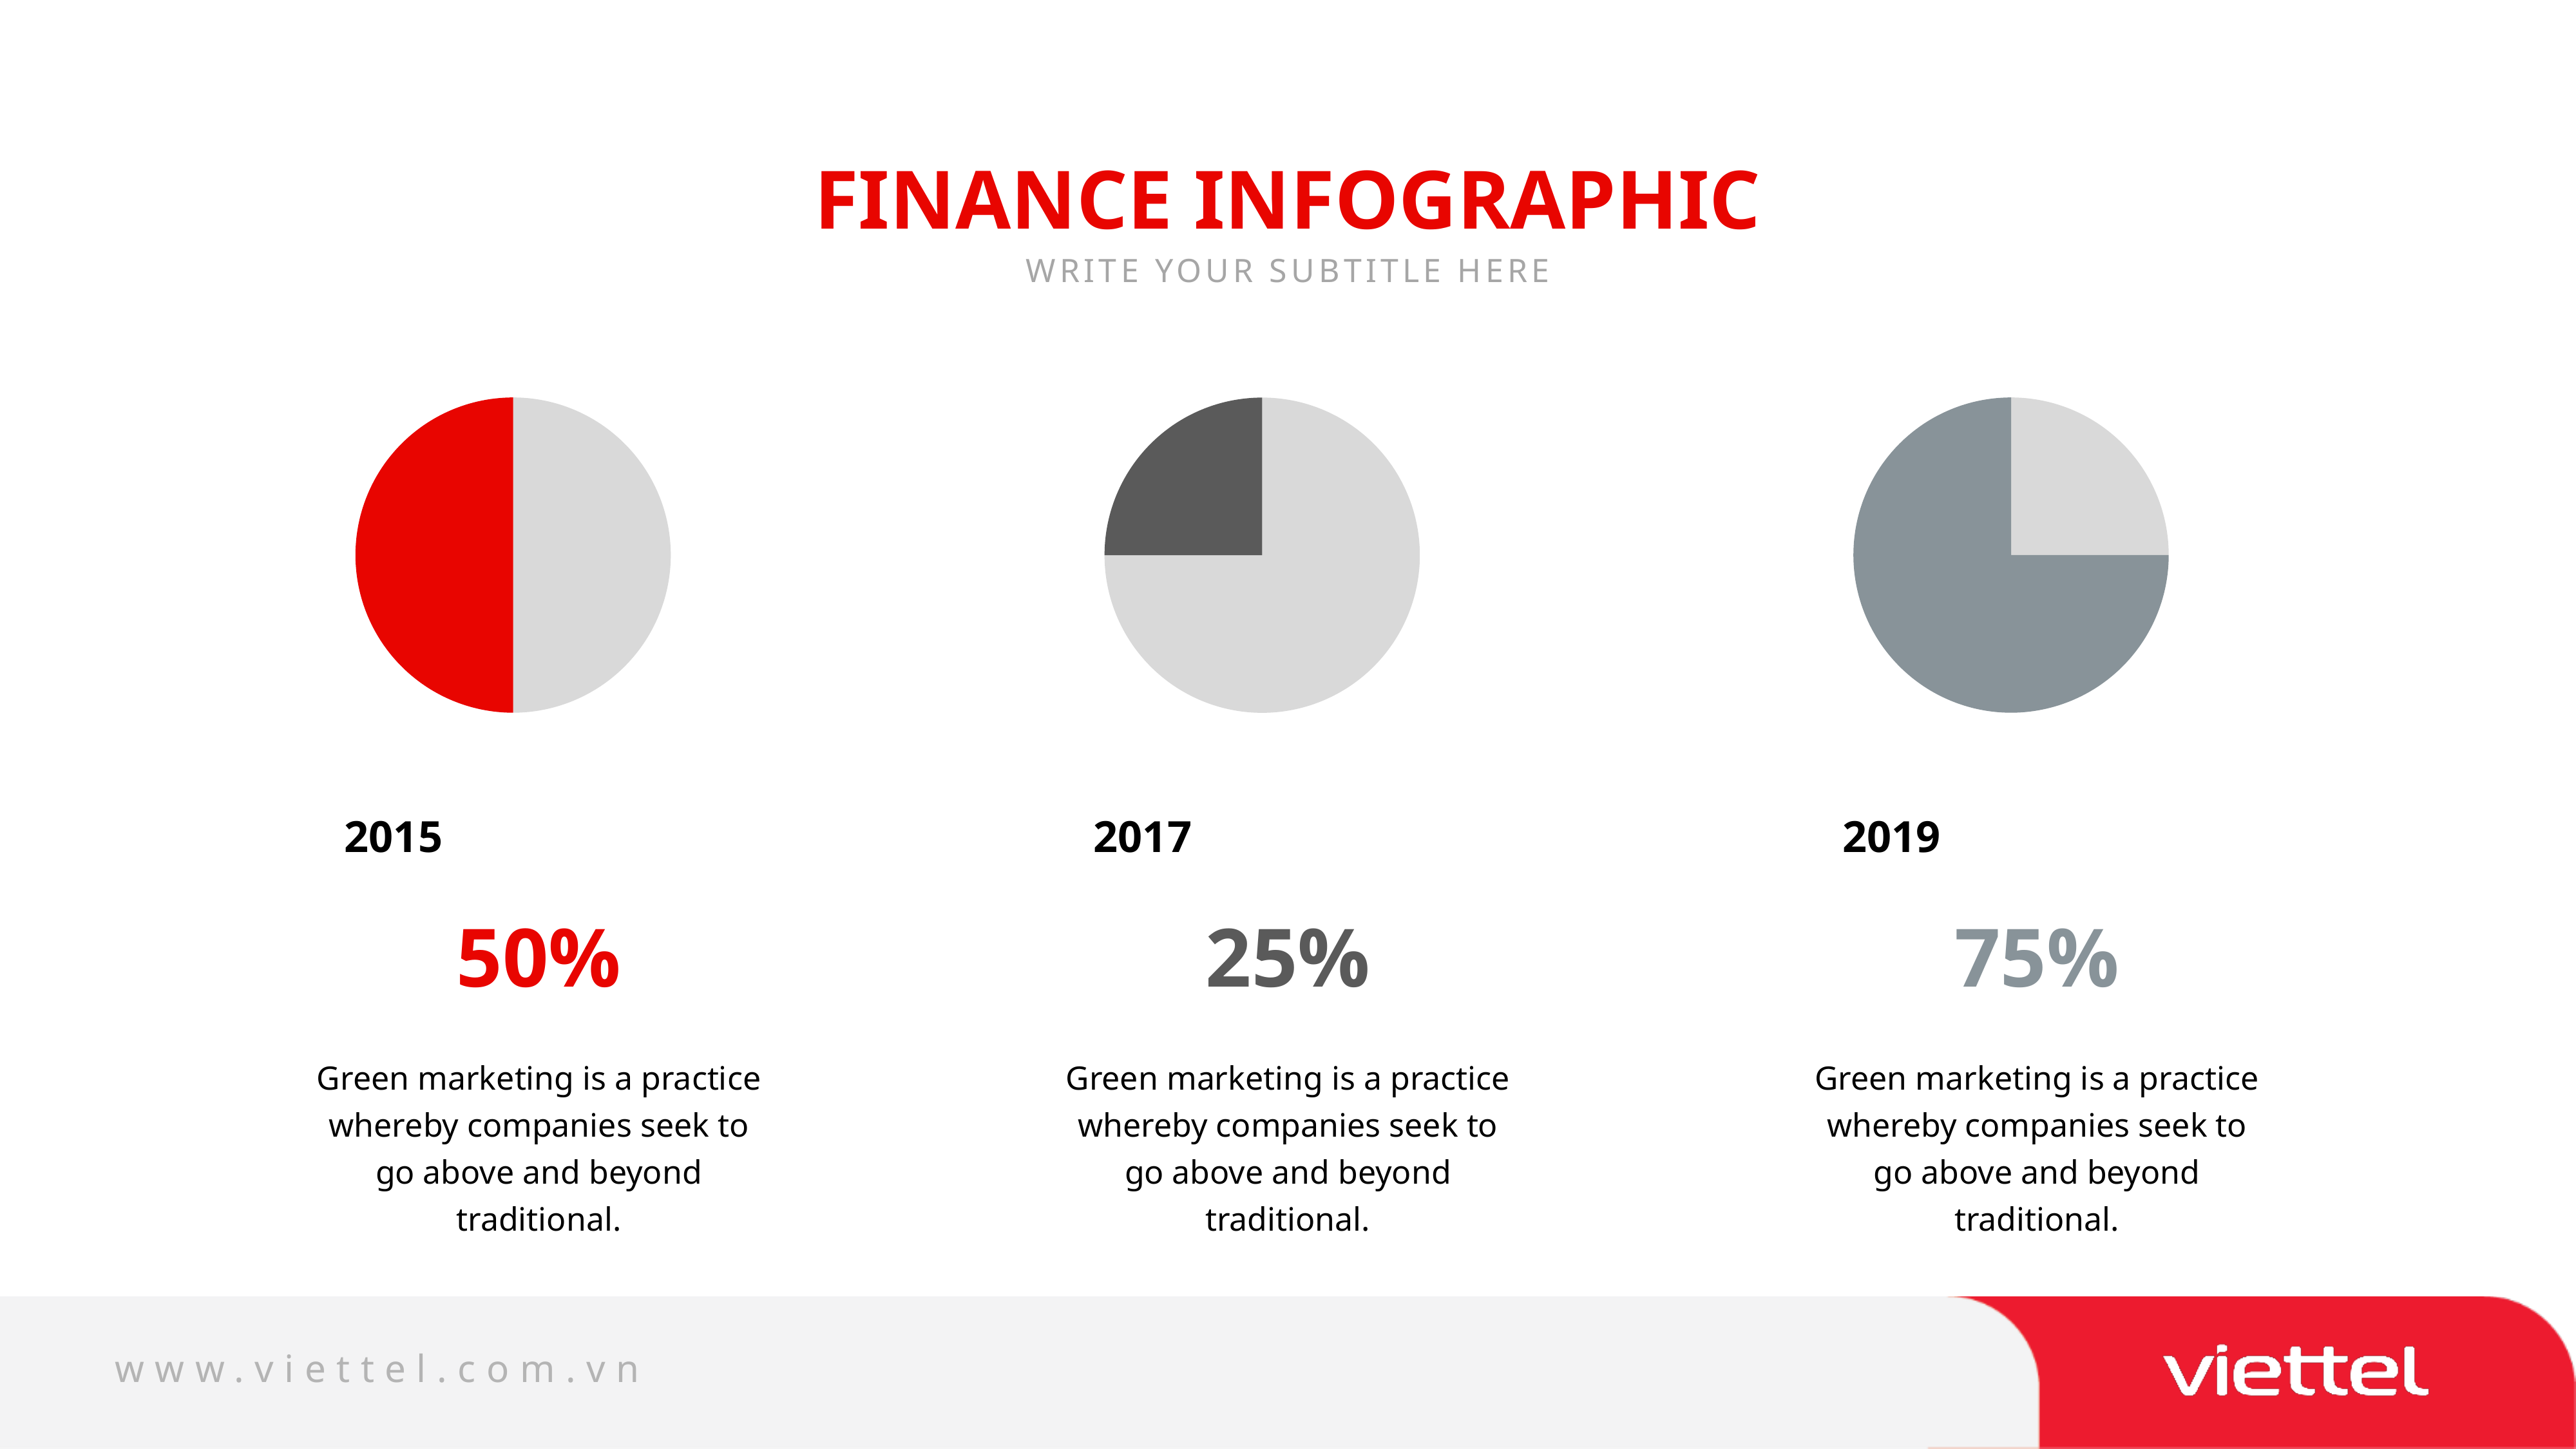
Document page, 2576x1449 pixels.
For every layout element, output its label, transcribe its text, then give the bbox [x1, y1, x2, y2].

text_box FINANCE INFOGRAPHIC [805, 144, 1771, 250]
text_box Green marketing is a practice whereby companies seek to go above and beyond traditional. [298, 1044, 780, 1242]
text_box 25% [1196, 901, 1380, 1008]
text_box Green marketing is a practice whereby companies seek to go above and beyond traditional. [1047, 1044, 1529, 1242]
picture [0, 1296, 2576, 1449]
text_box WRITE YOUR SUBTITLE HERE [1016, 245, 1560, 294]
chart [1102, 395, 1422, 715]
text_box 2019 [1833, 804, 1951, 866]
chart [1851, 395, 2171, 715]
chart [353, 395, 673, 715]
text_box 2017 [1083, 804, 1202, 866]
text_box 75% [1945, 901, 2129, 1008]
text_box 50% [446, 901, 631, 1008]
text_box 2015 [334, 804, 453, 866]
text_box Green marketing is a practice whereby companies seek to go above and beyond traditional. [1796, 1044, 2278, 1242]
